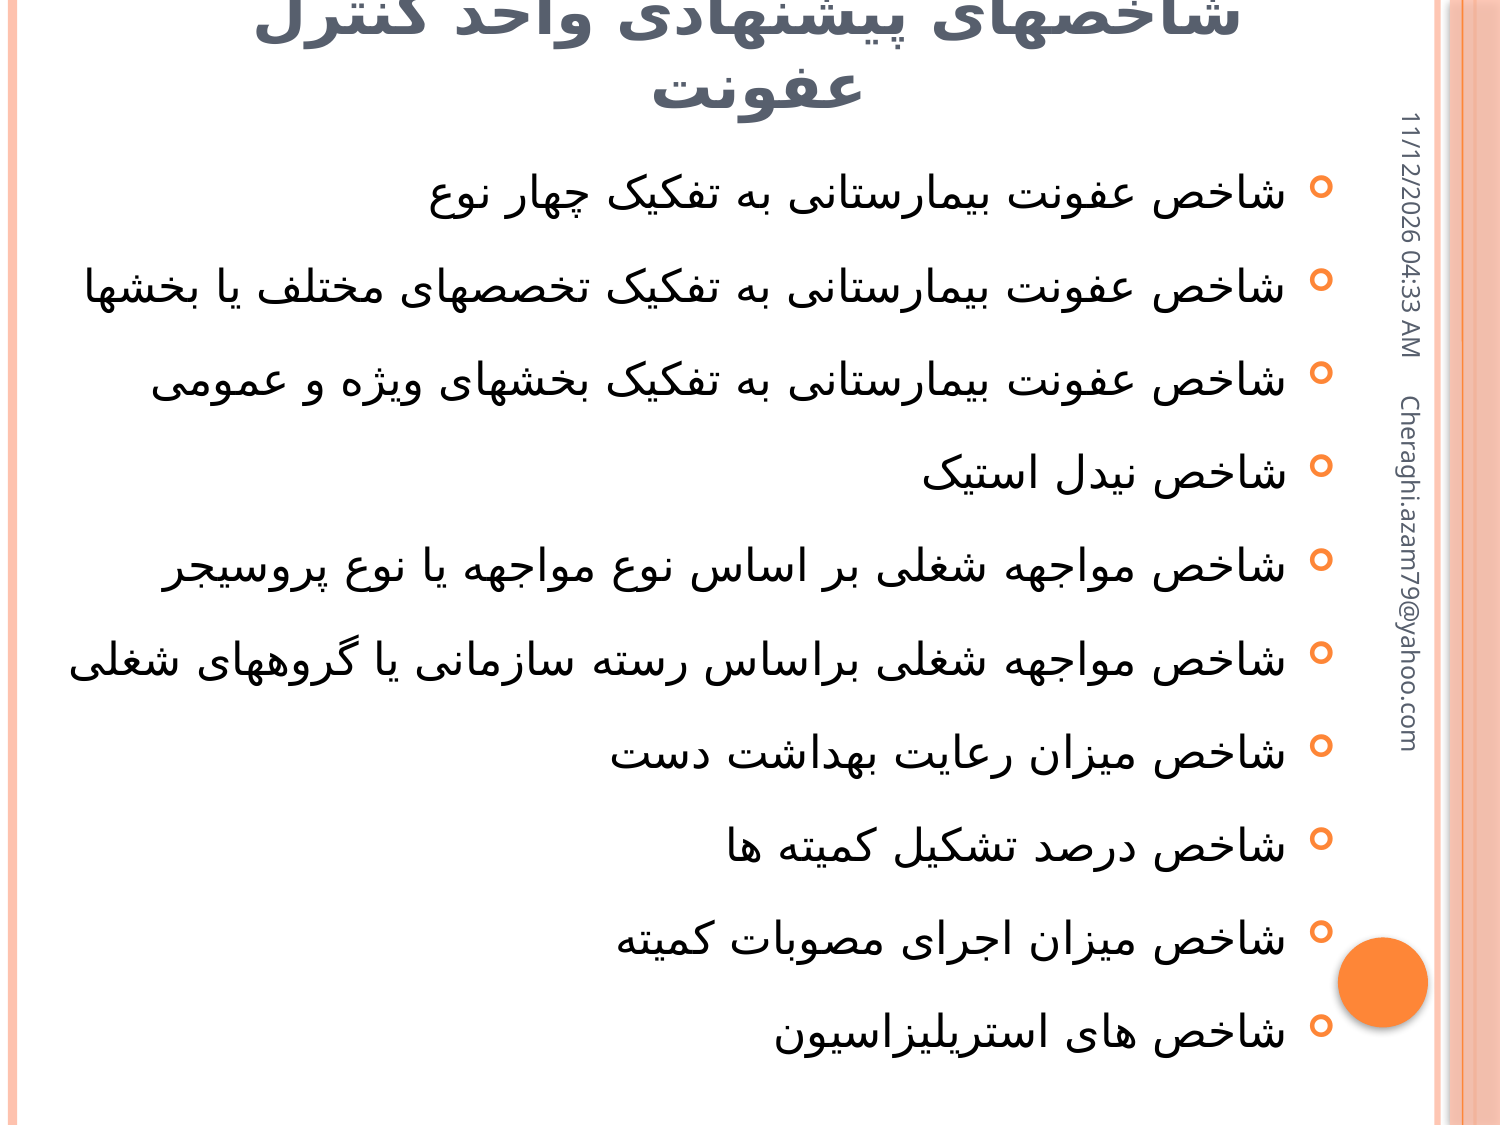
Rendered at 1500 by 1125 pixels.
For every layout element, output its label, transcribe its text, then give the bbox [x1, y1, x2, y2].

footer Cheraghi.azam79@yahoo.com [1379, 380, 1440, 906]
list شاخص عفونت بیمارستانی به تفکیک چهار نوع شاخص عفونت بیمارستانی به تفکیک تخصصهای مختلف یا بخشها شاخص عفونت بیمارستانی به تفکیک بخشهای ویژه و عمومی شاخص نیدل استیک شاخص مواجهه شغلی بر اساس نوع مواجهه یا نوع پروسیجر شاخص مواجهه شغلی براساس رسته سازمانی یا گروههای شغلی شاخص میزان رعایت بهداشت دست شاخص درصد تشکیل کمیته ها شاخص میزان اجرای مصوبات کمیته شاخص های استریلیزاسیون [46, 128, 1348, 1090]
slide_number 16 ژوئيه 18 [1378, 43, 1442, 374]
title شاخصهای پیشنهادی واحد کنترل عفونت [140, 0, 1356, 129]
